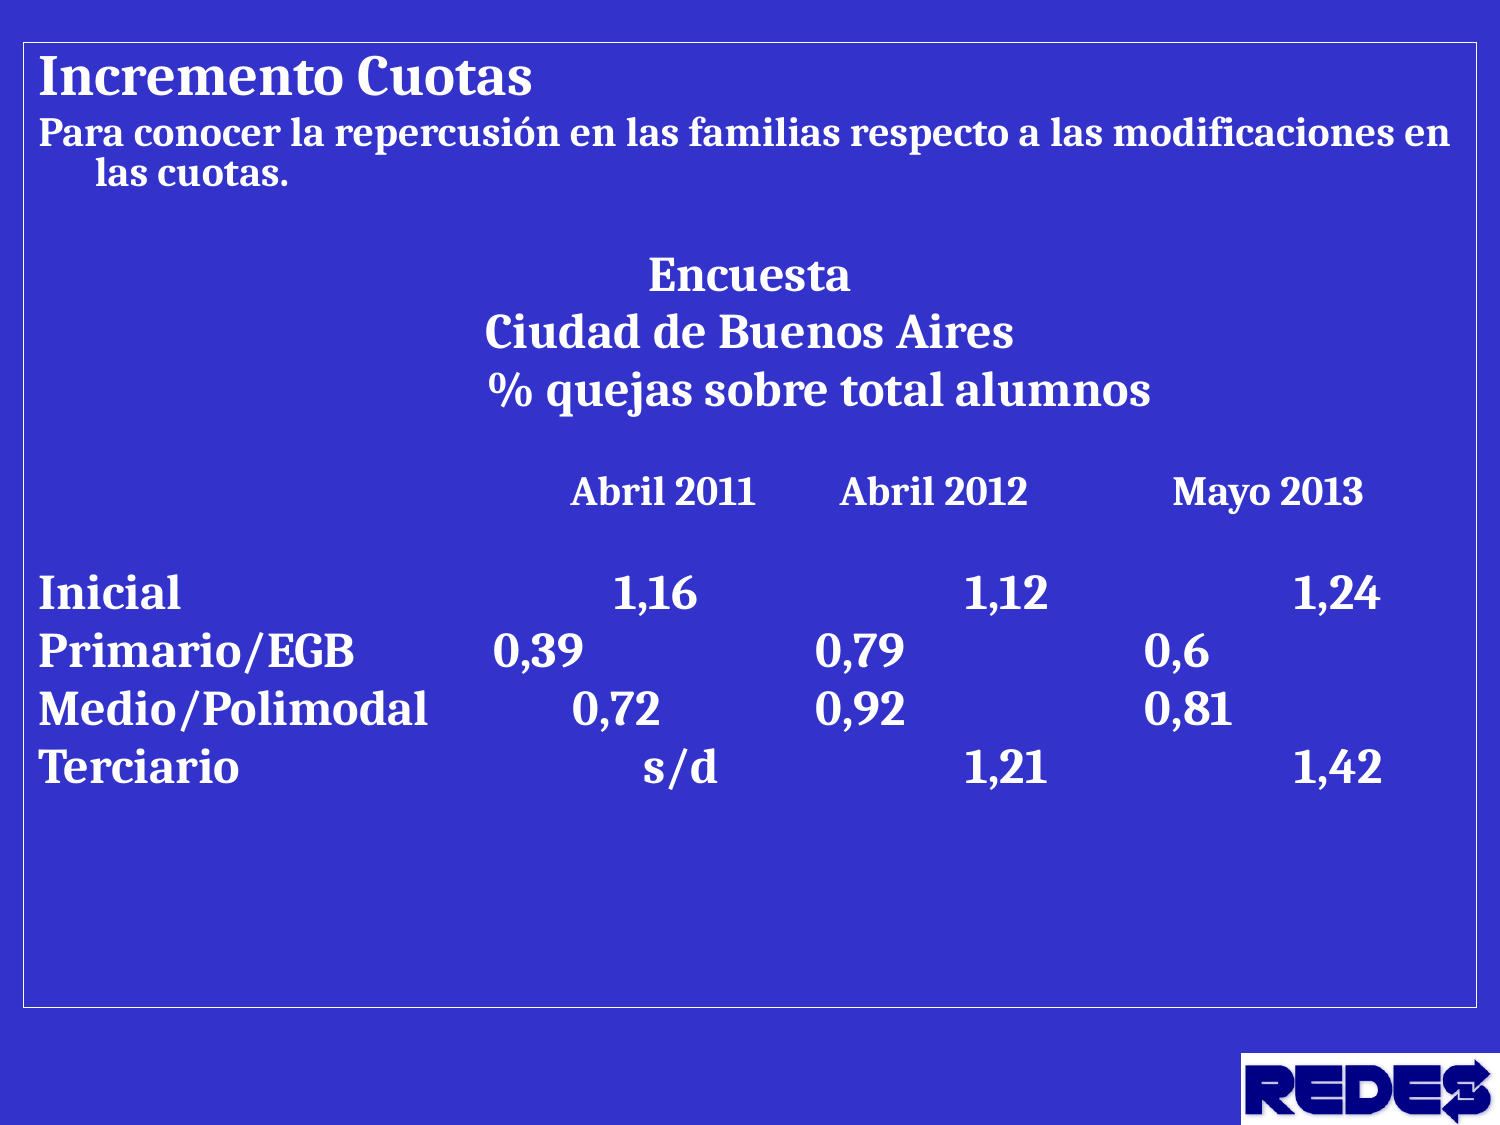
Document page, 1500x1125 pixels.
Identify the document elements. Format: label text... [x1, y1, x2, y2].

picture [1240, 1053, 1500, 1125]
list Incremento Cuotas Para conocer la repercusión en las familias respecto a las modificaciones en las cuotas. Encuesta Ciudad de Buenos Aires % quejas sobre total alumnos Abril 2011 Abril 2012 Mayo 2013 Inicial 1,16 1,12 1,24 Primario/EGB 0,39 0,79 0,6 Medio/Polimodal 0,72 0,92 0,81 Terciario s/d 1,21 1,42 [23, 42, 1477, 1008]
